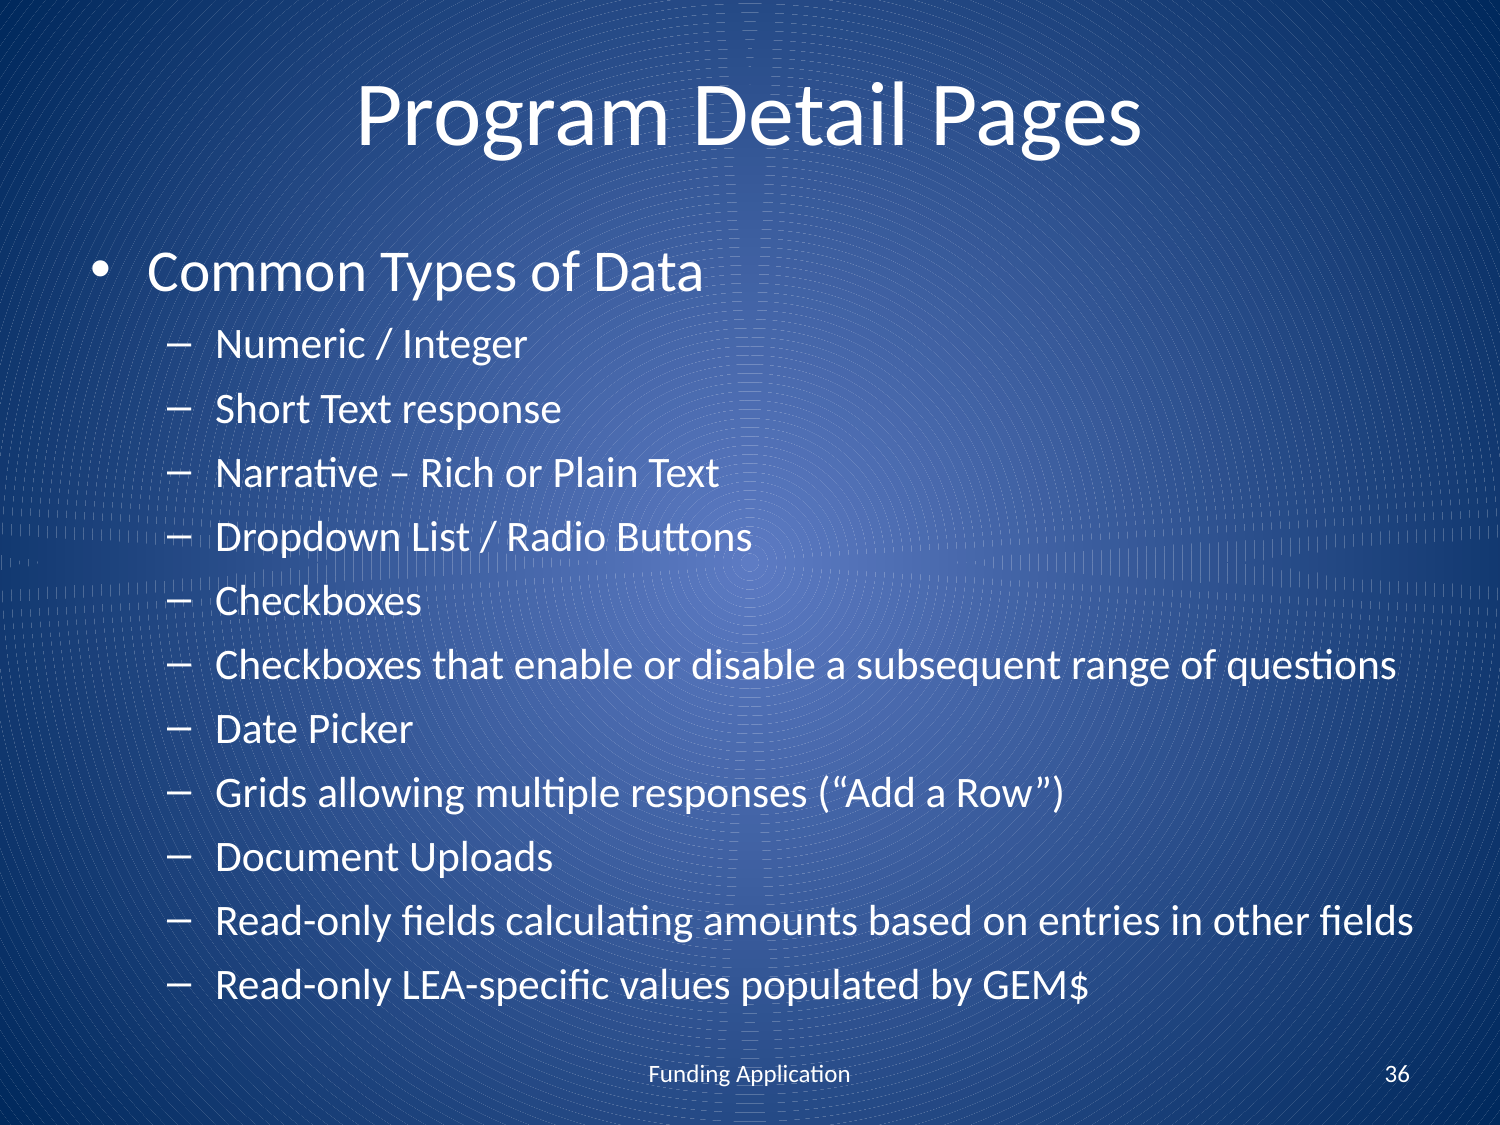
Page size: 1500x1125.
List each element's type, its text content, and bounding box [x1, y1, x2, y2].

list Common Types of Data Numeric / Integer Short Text response Narrative – Rich or Plain Text Dropdown List / Radio Buttons Checkboxes Checkboxes that enable or disable a subsequent range of questions Date Picker Grids allowing multiple responses (“Add a Row”) Document Uploads Read-only fields calculating amounts based on entries in other fields Read-only LEA-specific values populated by GEM$ [75, 224, 1438, 1038]
title Program Detail Pages [75, 15, 1425, 203]
footer Funding Application [512, 1042, 988, 1103]
slide_number 36 [1074, 1042, 1425, 1103]
